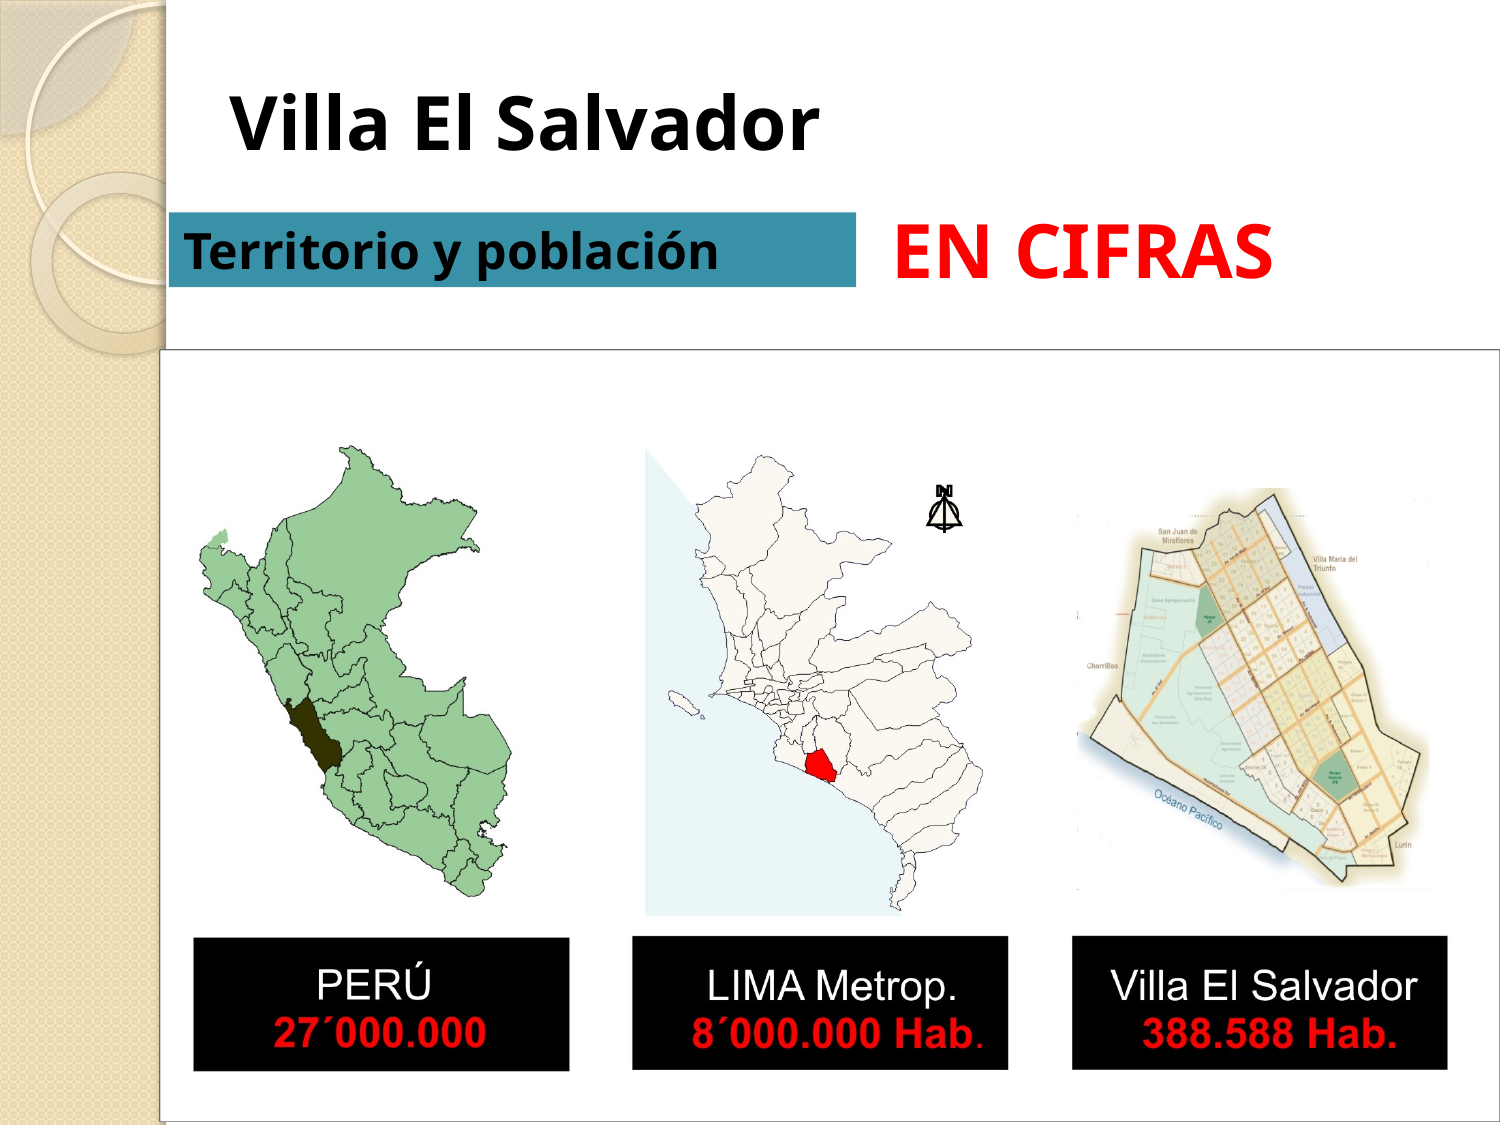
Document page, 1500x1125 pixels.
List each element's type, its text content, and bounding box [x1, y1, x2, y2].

text_box EN CIFRAS [877, 196, 1291, 302]
picture [159, 349, 1500, 1122]
text_box Villa El Salvador [214, 78, 837, 174]
text_box Territorio y población [168, 212, 857, 288]
